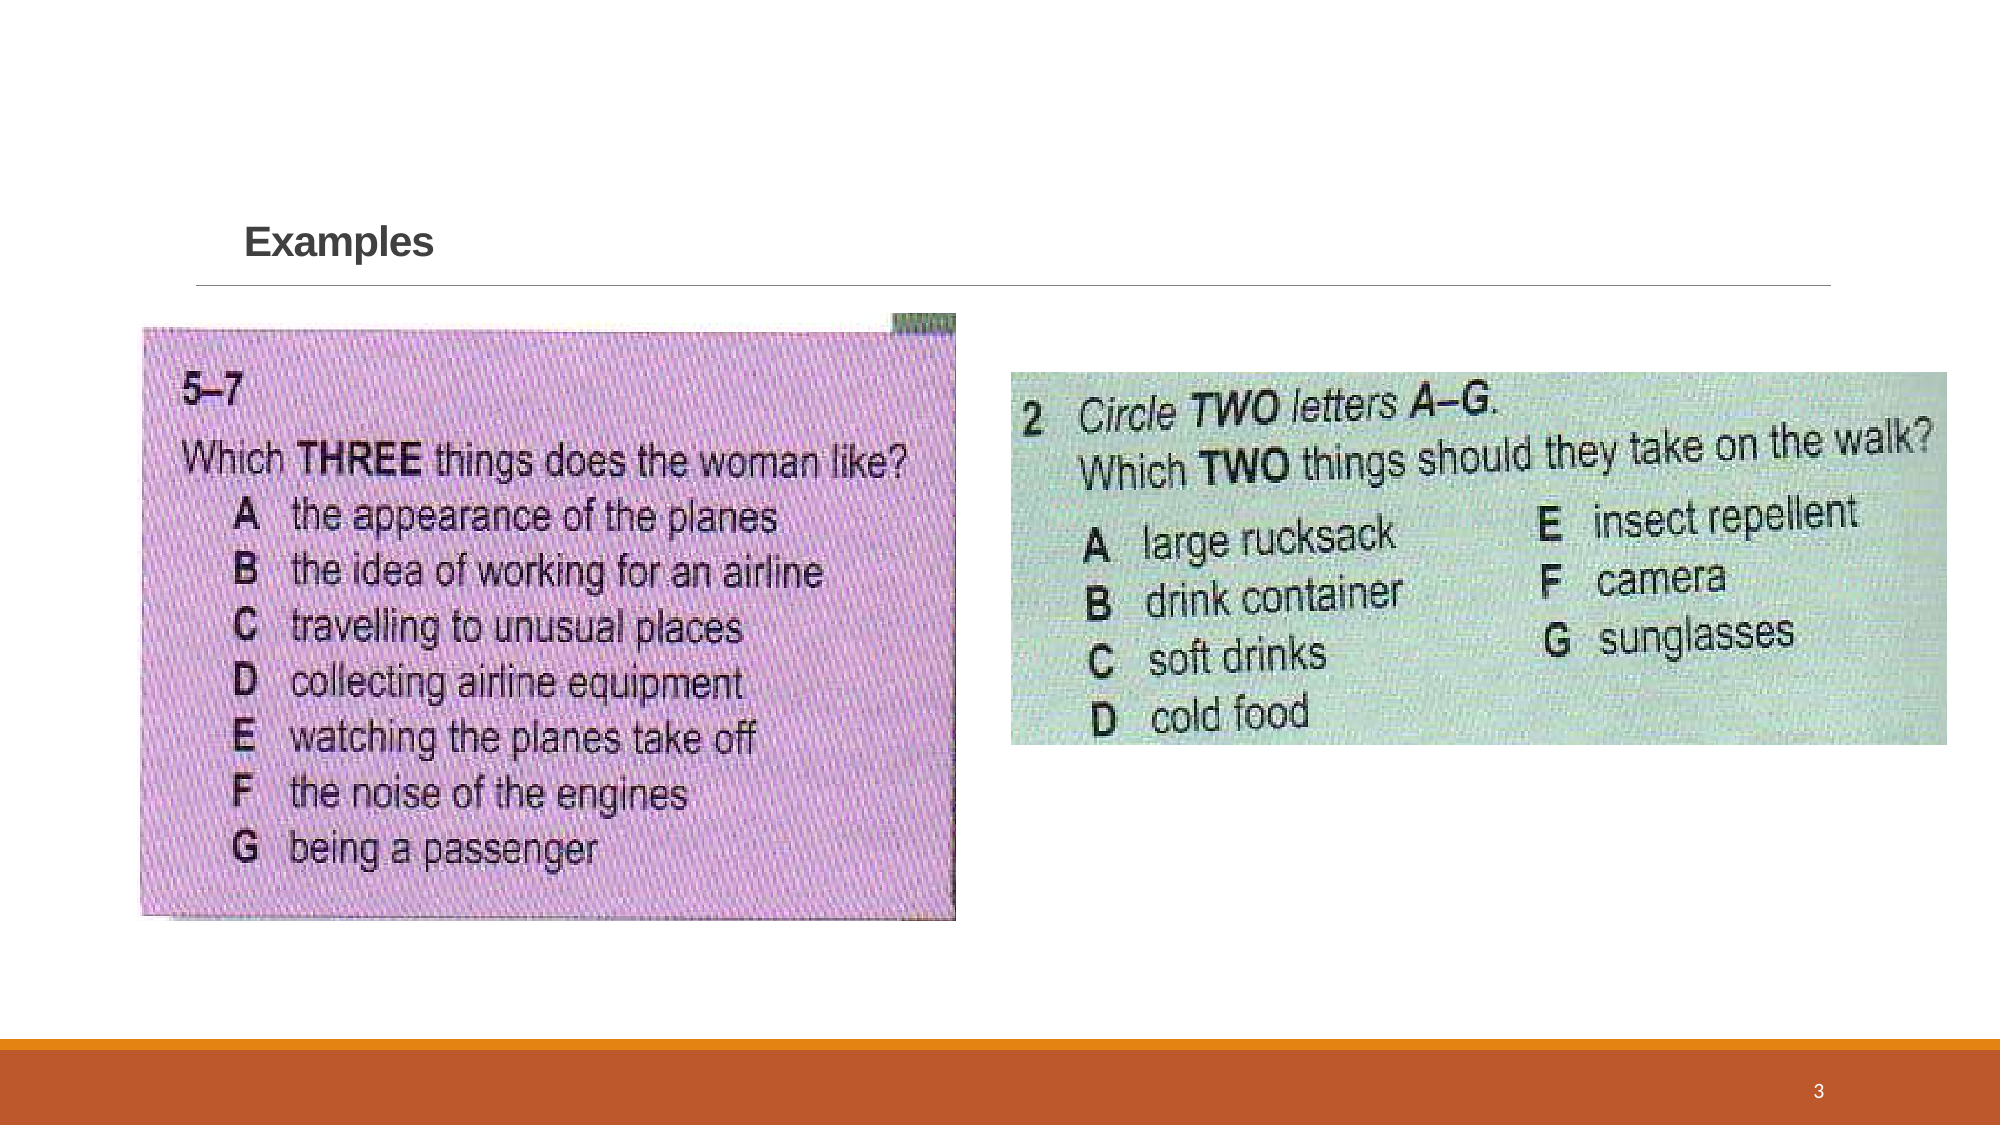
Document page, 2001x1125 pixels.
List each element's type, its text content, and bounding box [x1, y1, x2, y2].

title Examples [0, 206, 1165, 273]
slide_number 3 [1624, 1059, 1840, 1120]
picture [1011, 371, 1947, 746]
picture [136, 313, 956, 921]
